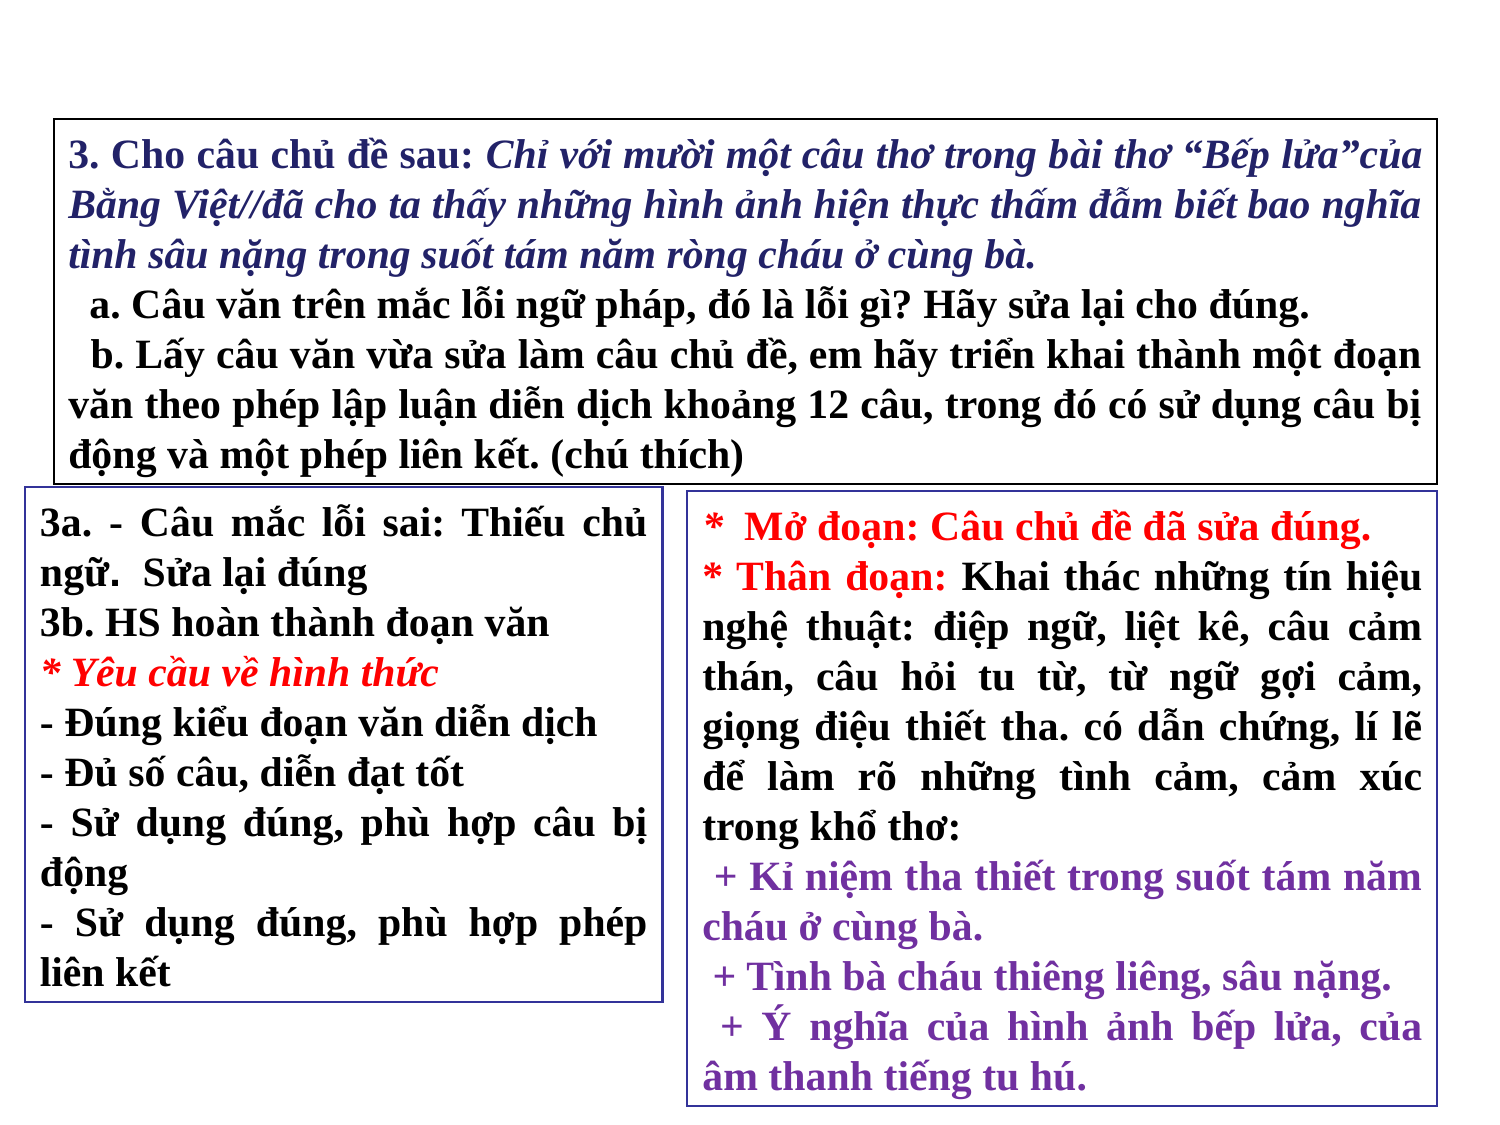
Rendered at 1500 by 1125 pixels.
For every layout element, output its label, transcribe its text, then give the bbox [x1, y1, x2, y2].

text_box * Mở đoạn: Câu chủ đề đã sửa đúng. * Thân đoạn: Khai thác những tín hiệu nghệ thuật: điệp ngữ, liệt kê, câu cảm thán, câu hỏi tu từ, từ ngữ gợi cảm, giọng điệu thiết tha. có dẫn chứng, lí lẽ để làm rõ những tình cảm, cảm xúc trong khổ thơ: + Kỉ niệm tha thiết trong suốt tám năm cháu ở cùng bà. + Tình bà cháu thiêng liêng, sâu nặng. + Ý nghĩa của hình ảnh bếp lửa, của âm thanh tiếng tu hú. [686, 490, 1438, 1107]
text_box 3. Cho câu chủ đề sau: Chỉ với mười một câu thơ trong bài thơ “Bếp lửa”của Bằng Việt//đã cho ta thấy những hình ảnh hiện thực thấm đẫm biết bao nghĩa tình sâu nặng trong suốt tám năm ròng cháu ở cùng bà. a. Câu văn trên mắc lỗi ngữ pháp, đó là lỗi gì? Hãy sửa lại cho đúng. b. Lấy câu văn vừa sửa làm câu chủ đề, em hãy triển khai thành một đoạn văn theo phép lập luận diễn dịch khoảng 12 câu, trong đó có sử dụng câu bị động và một phép liên kết. (chú thích) [53, 118, 1438, 485]
text_box 3a. - Câu mắc lỗi sai: Thiếu chủ ngữ. Sửa lại đúng 3b. HS hoàn thành đoạn văn * Yêu cầu về hình thức - Đúng kiểu đoạn văn diễn dịch - Đủ số câu, diễn đạt tốt - Sử dụng đúng, phù hợp câu bị động - Sử dụng đúng, phù hợp phép liên kết [24, 486, 664, 1003]
